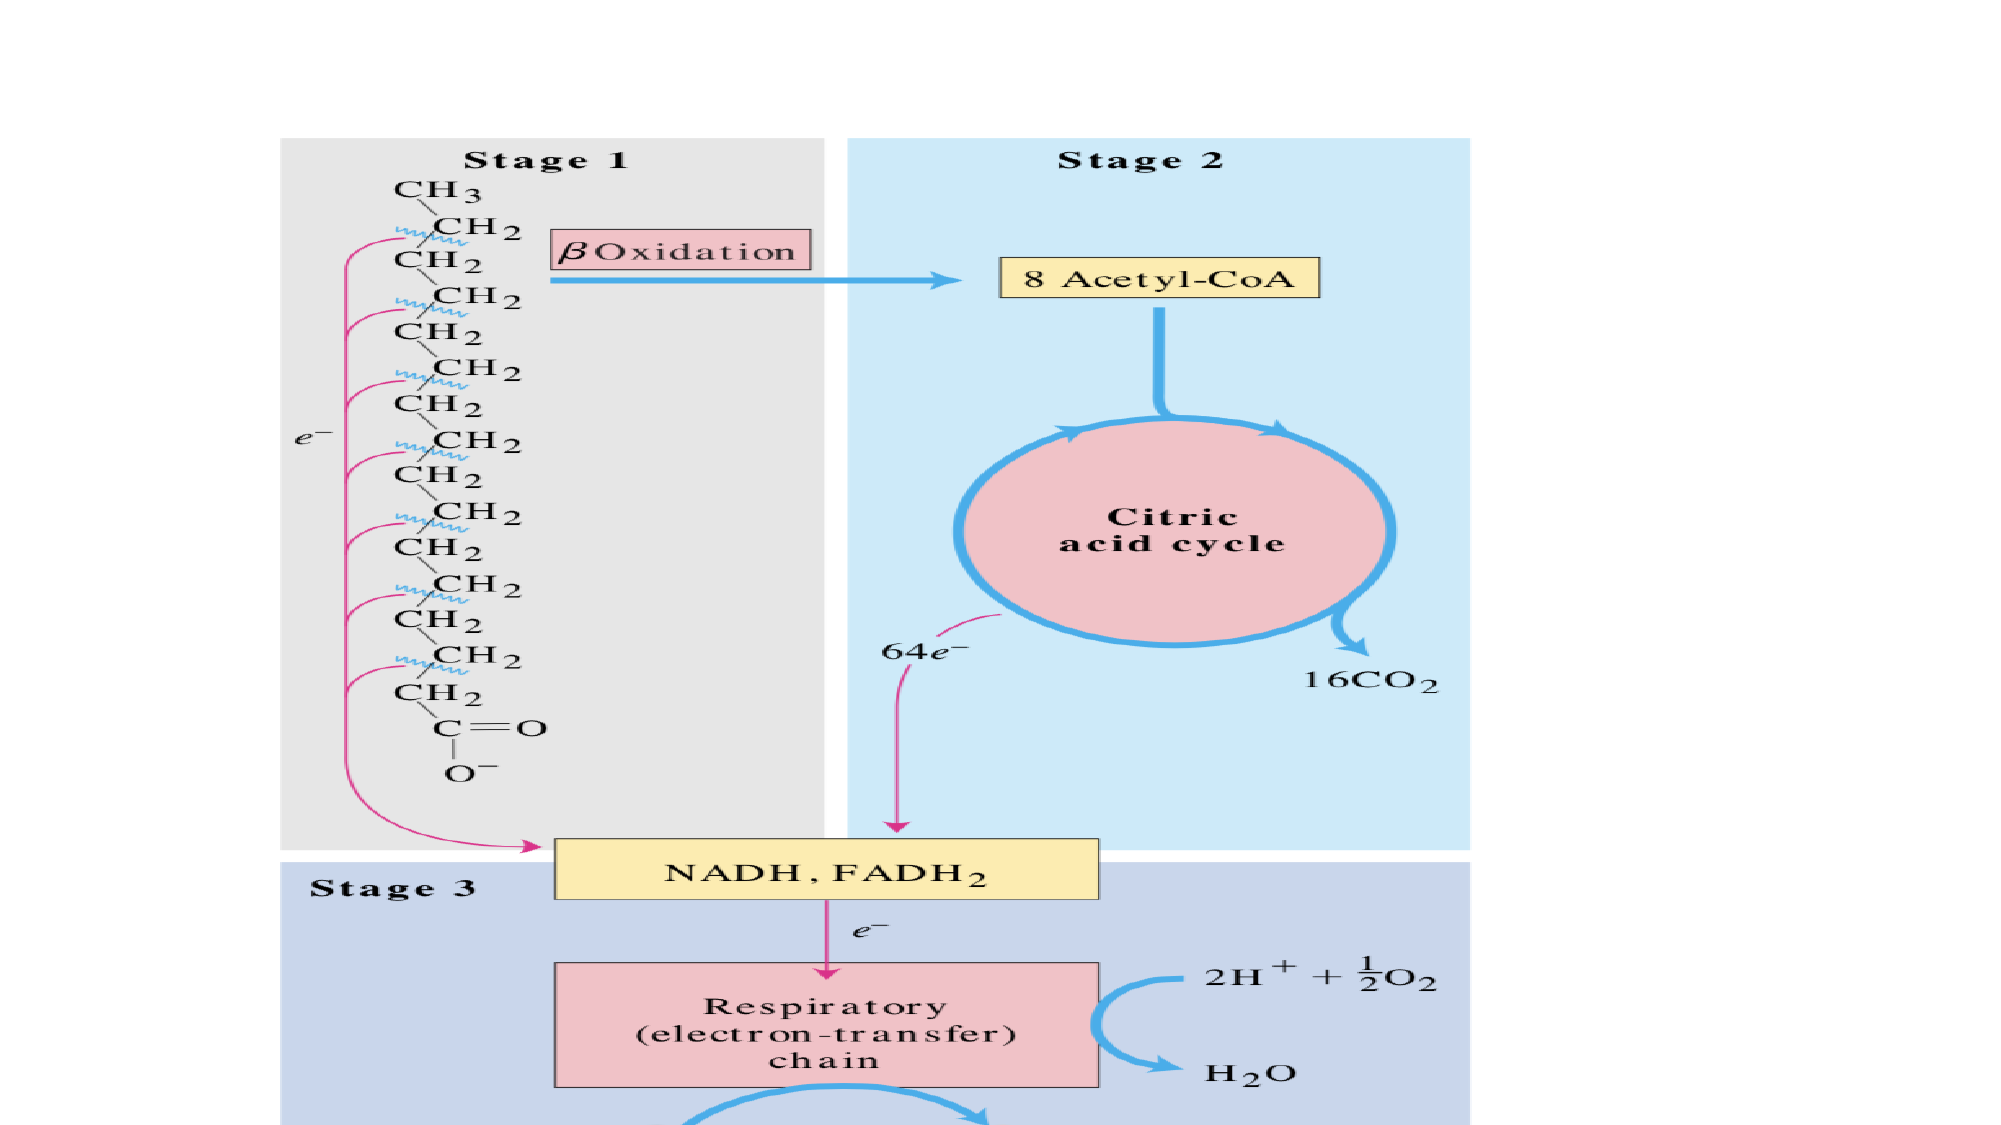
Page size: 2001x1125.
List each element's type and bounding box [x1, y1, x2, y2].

list [146, 94, 1645, 1125]
